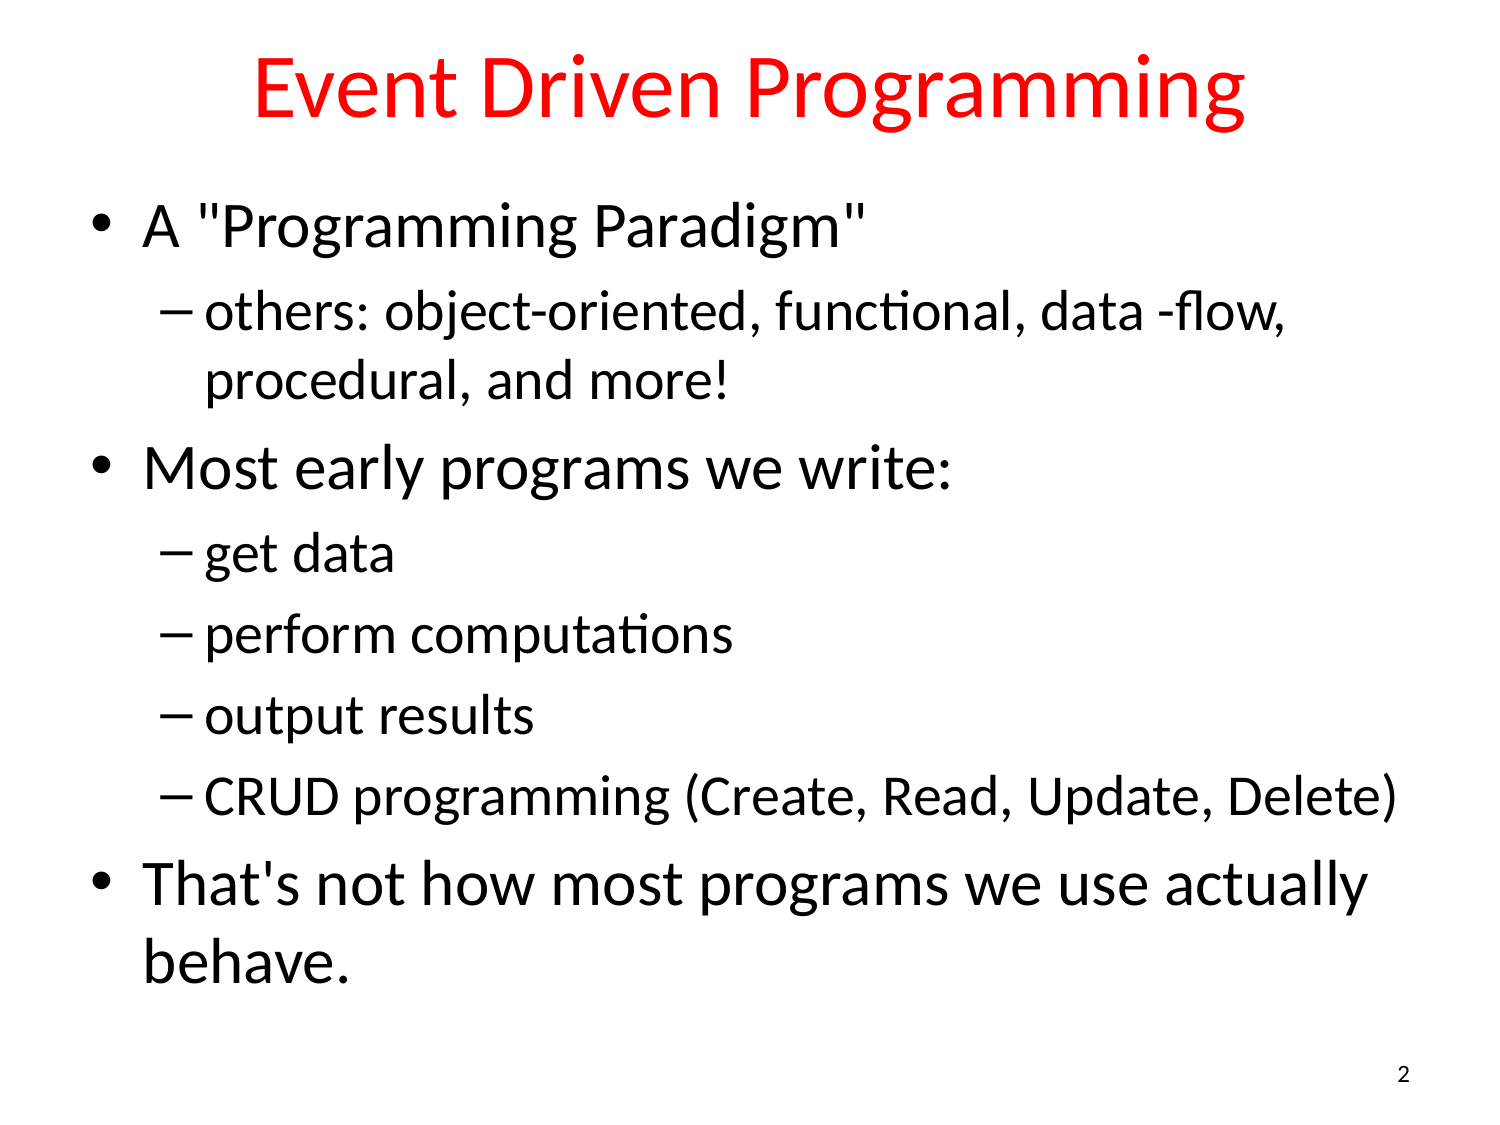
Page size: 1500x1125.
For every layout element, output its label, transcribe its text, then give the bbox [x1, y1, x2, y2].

slide_number 2 [1074, 1042, 1425, 1103]
title Event Driven Programming [75, 0, 1425, 174]
list A "Programming Paradigm" others: object-oriented, functional, data -flow, procedural, and more! Most early programs we write: get data perform computations output results CRUD programming (Create, Read, Update, Delete) That's not how most programs we use actually behave. [75, 174, 1425, 1038]
